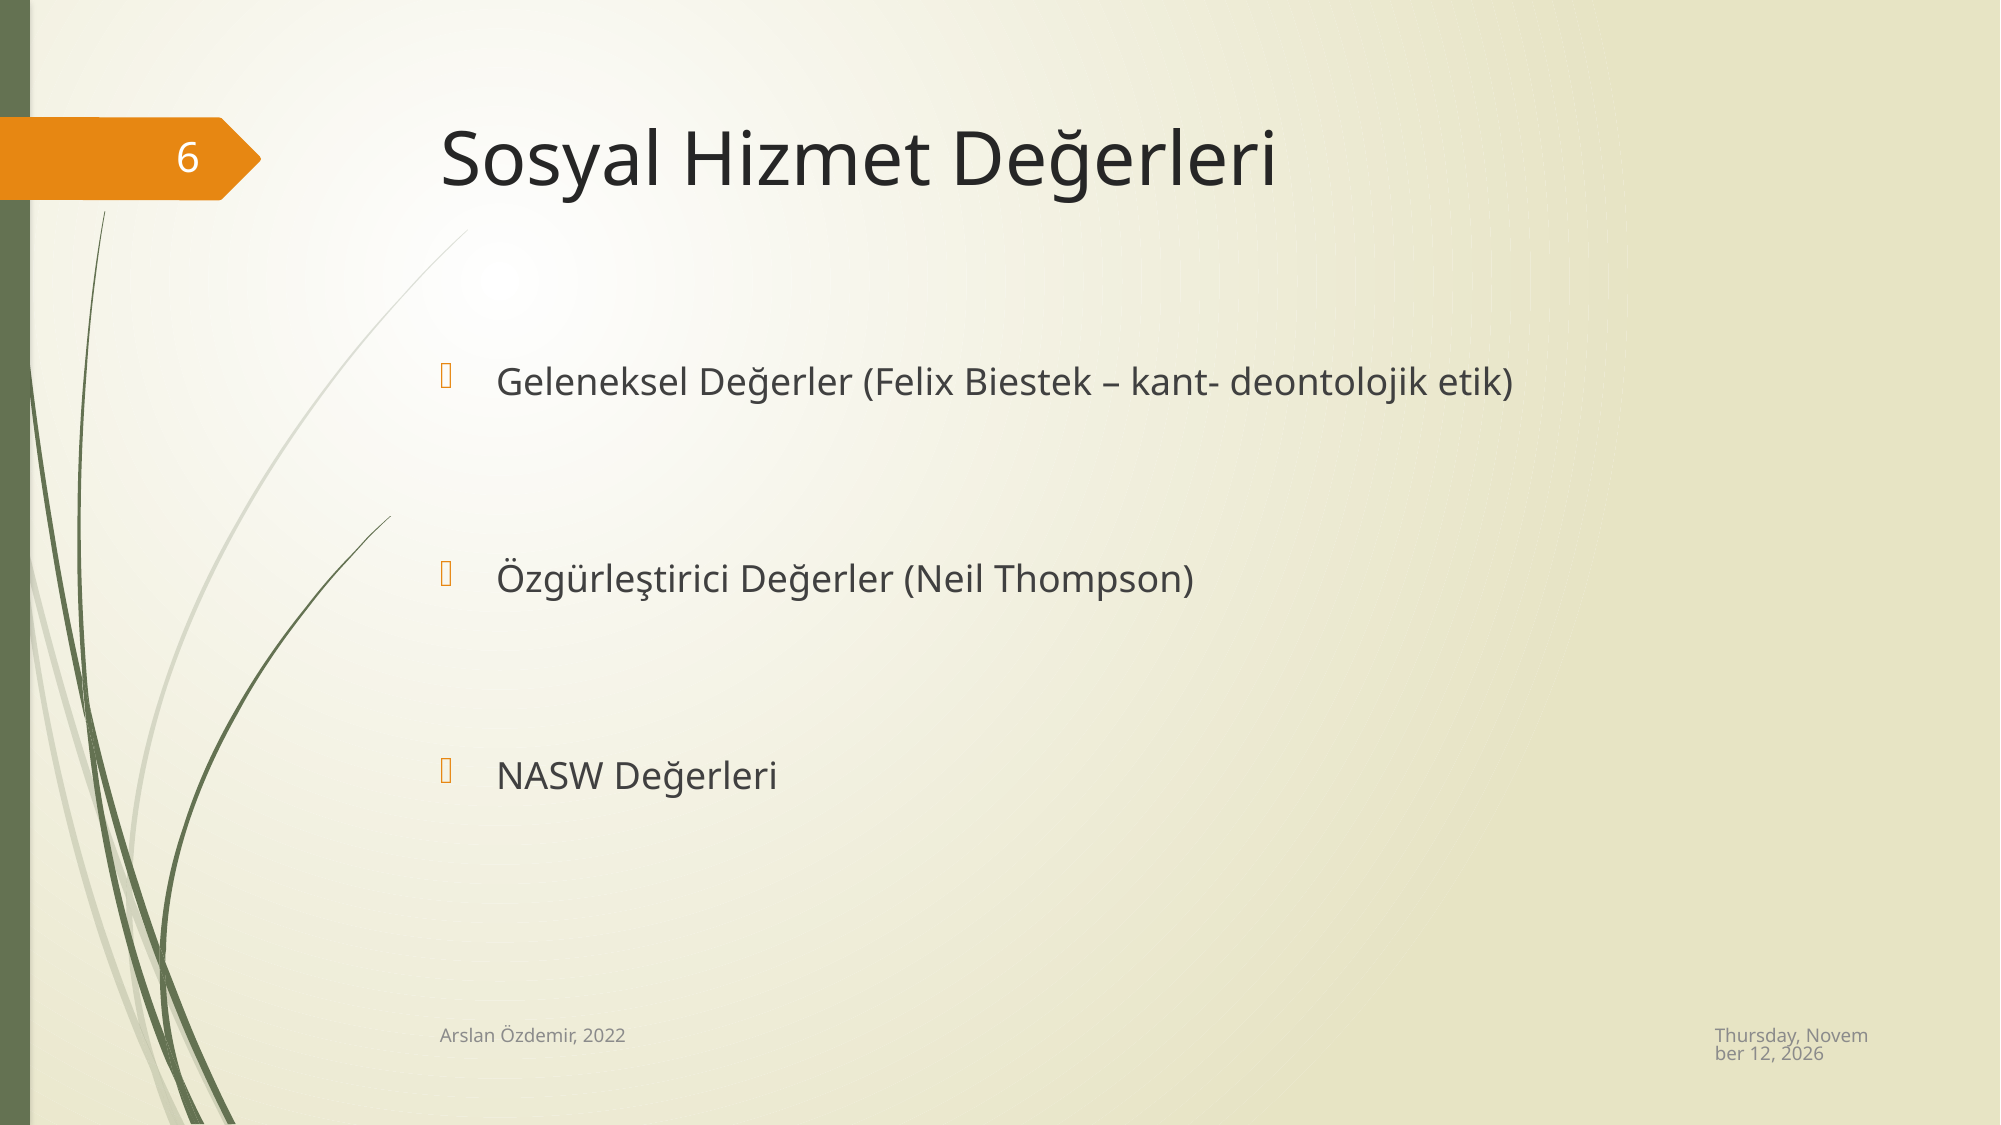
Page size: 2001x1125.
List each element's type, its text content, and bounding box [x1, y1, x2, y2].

list Geleneksel Değerler (Felix Biestek – kant- deontolojik etik) Özgürleştirici Değerler (Neil Thompson) NASW Değerleri [424, 350, 1888, 970]
footer Arslan Özdemir, 2022 [424, 1006, 1675, 1067]
slide_number 6 [87, 129, 216, 190]
title Sosyal Hizmet Değerleri [425, 102, 1888, 313]
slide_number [1699, 1005, 1888, 1067]
